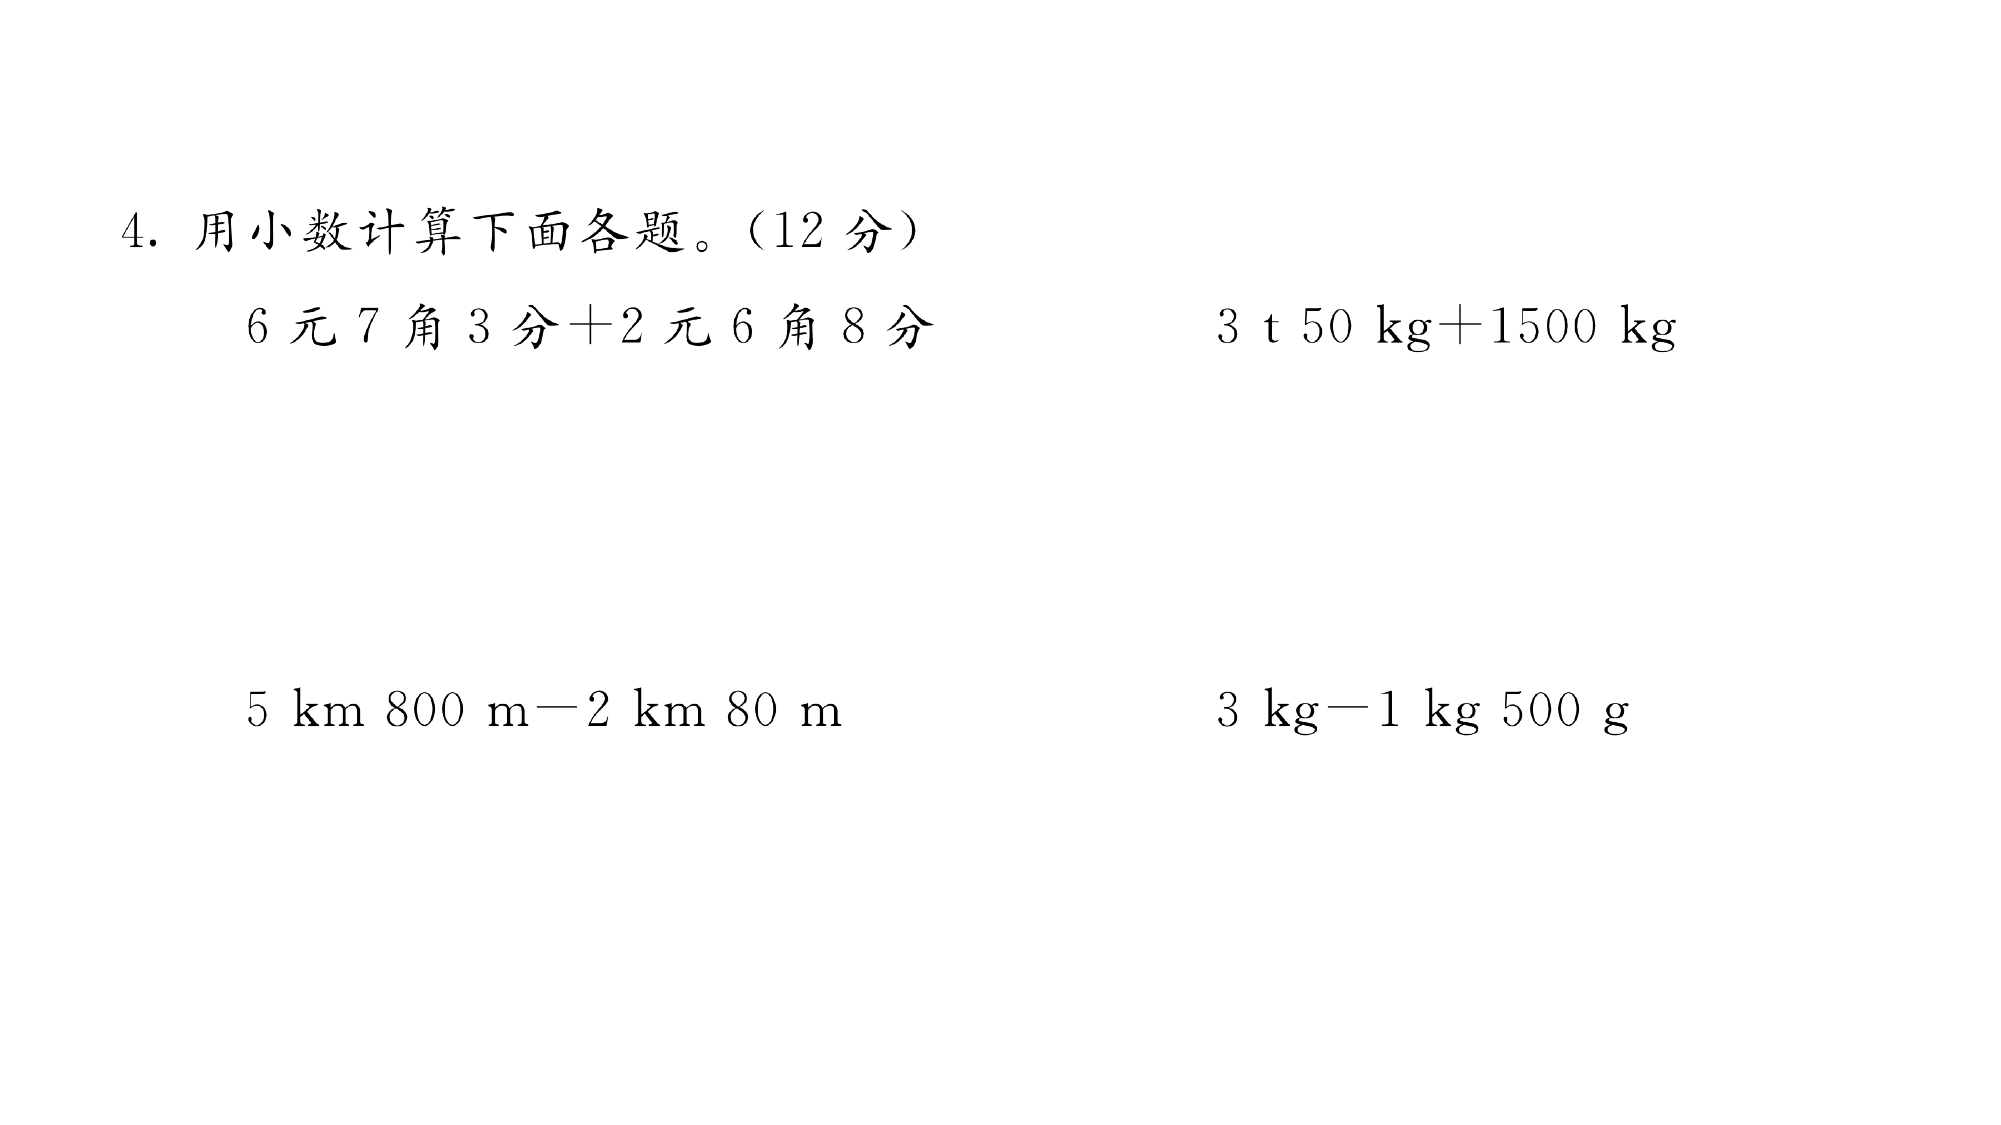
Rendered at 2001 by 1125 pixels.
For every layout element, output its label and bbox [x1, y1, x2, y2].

picture [118, 177, 2000, 1027]
